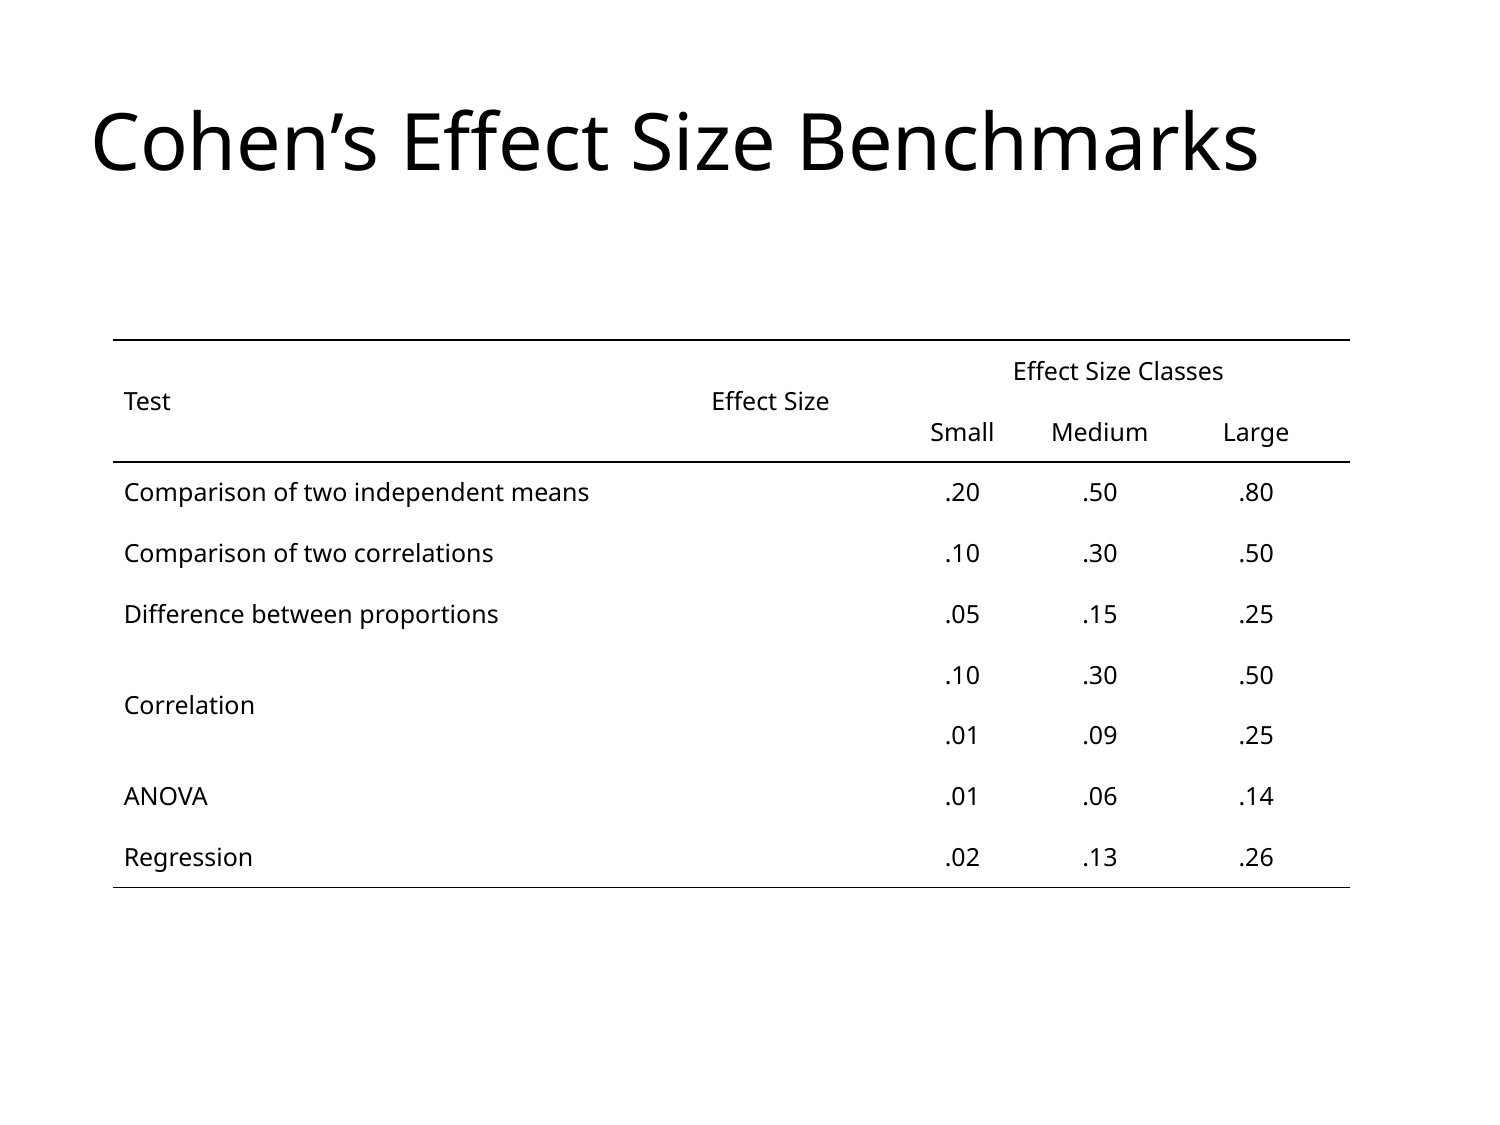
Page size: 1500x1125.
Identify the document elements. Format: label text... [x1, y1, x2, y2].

title Cohen’s Effect Size Benchmarks [75, 45, 1425, 233]
